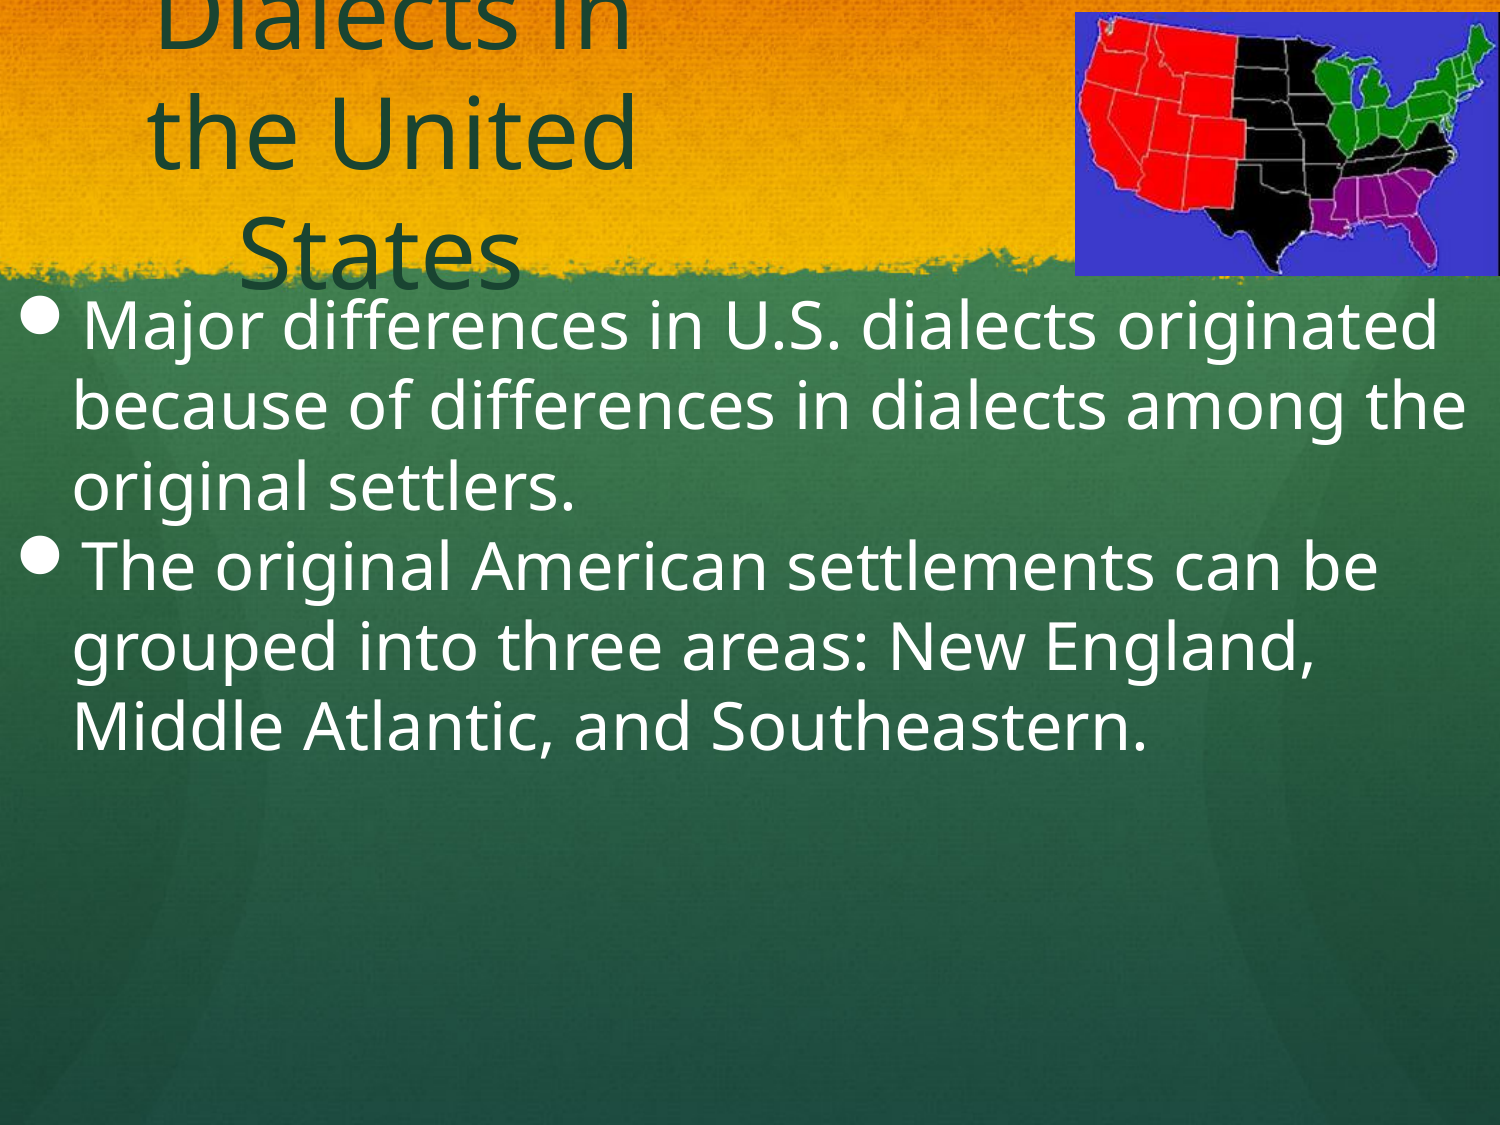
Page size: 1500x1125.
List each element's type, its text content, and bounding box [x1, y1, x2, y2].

list Major differences in U.S. dialects originated because of differences in dialects among the original settlers. The original American settlements can be grouped into three areas: New England, Middle Atlantic, and Southeastern. [0, 275, 1500, 1125]
picture [0, 0, 1500, 277]
title Dialects in the United States [55, 13, 733, 246]
